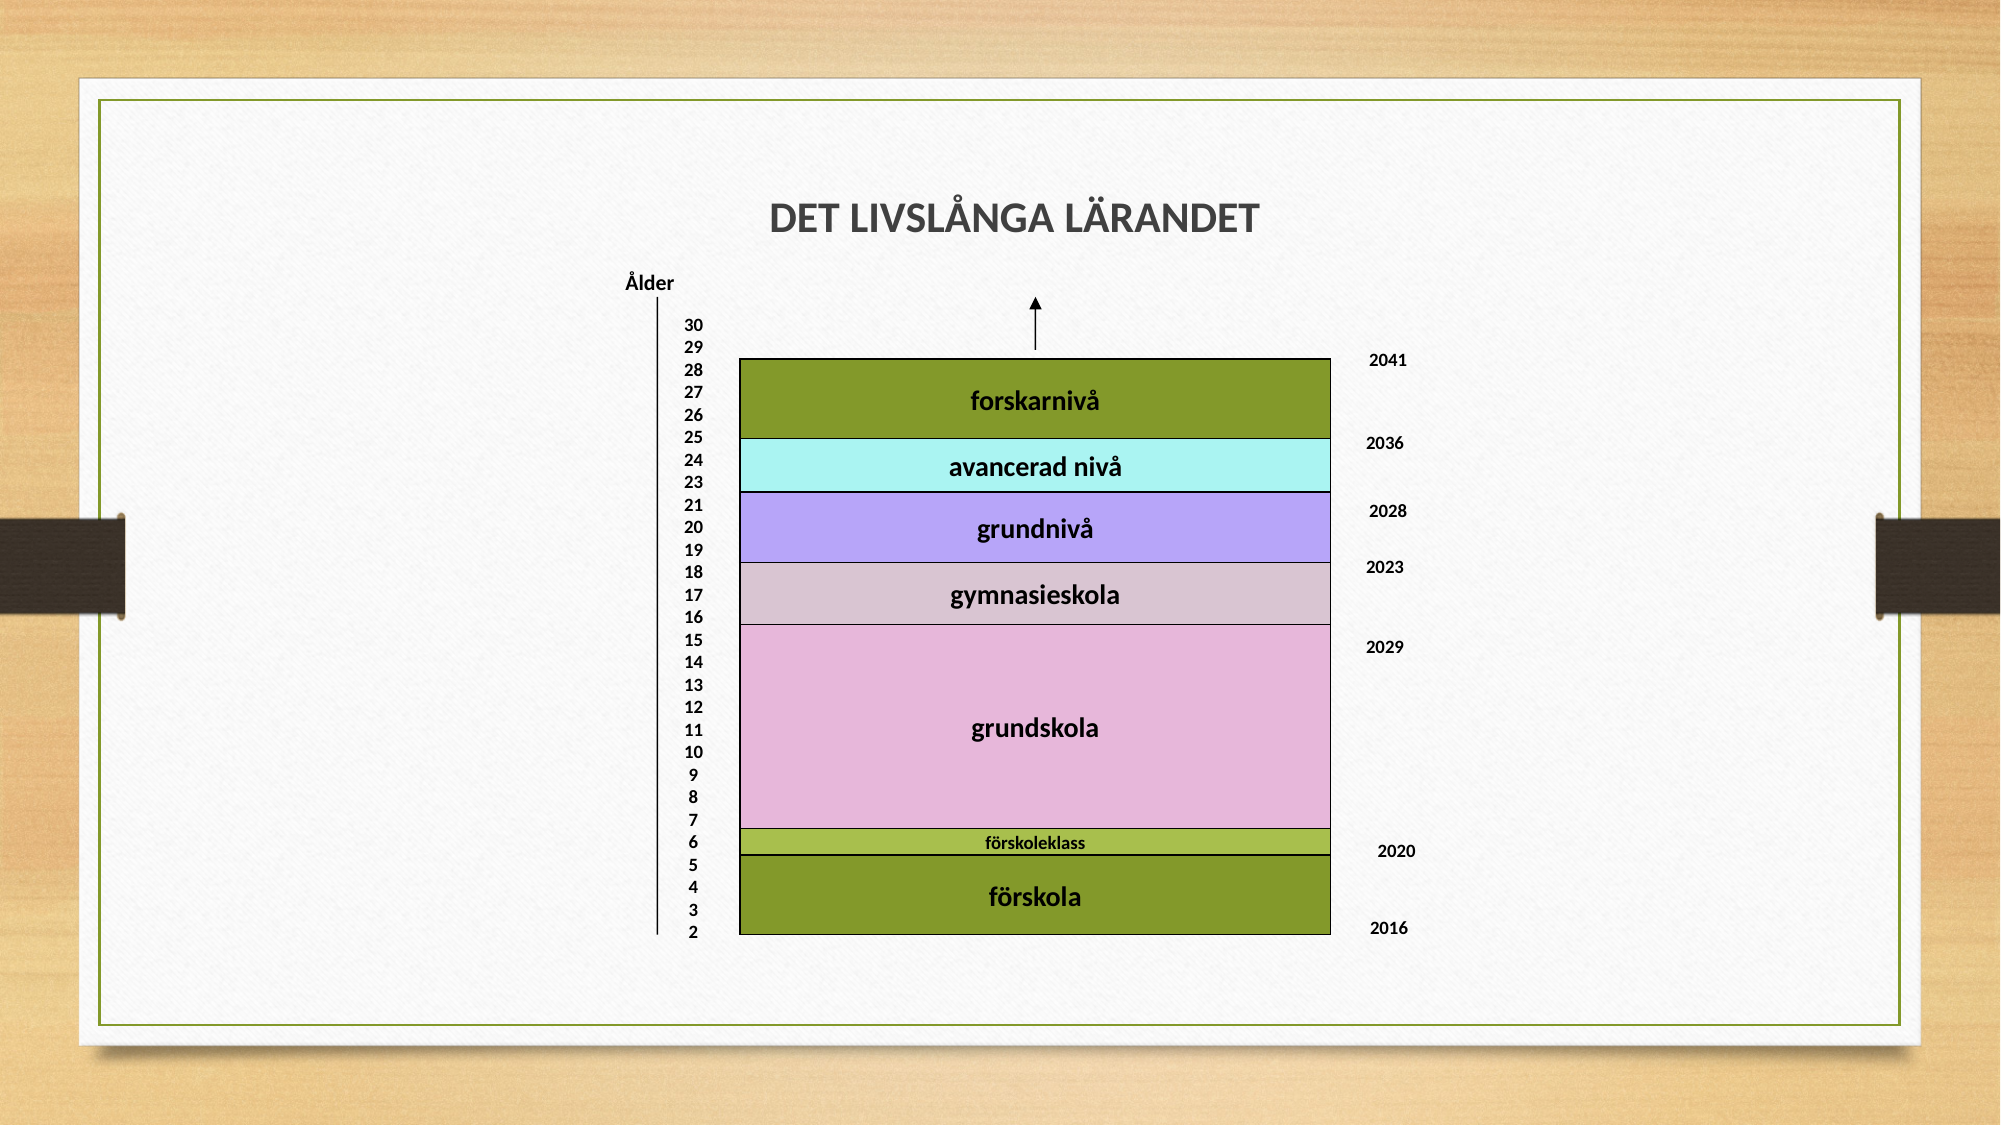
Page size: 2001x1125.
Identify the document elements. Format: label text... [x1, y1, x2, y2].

text_box gymnasieskola [740, 563, 1331, 625]
text_box 2028 [1354, 491, 1423, 529]
text_box Ålder [610, 261, 690, 303]
text_box grundnivå [740, 492, 1331, 563]
text_box 2041 [1354, 340, 1423, 379]
text_box 2020 [1362, 831, 1431, 869]
text_box 2036 [1351, 423, 1419, 461]
picture [0, 0, 2001, 1125]
text_box förskoleklass [740, 829, 1331, 856]
text_box DET LIVSLÅNGA LÄRANDET [754, 181, 1275, 249]
text_box 2023 [1351, 547, 1419, 585]
text_box [1029, 296, 1042, 350]
text_box förskola [740, 856, 1331, 935]
text_box avancerad nivå [740, 438, 1331, 492]
text_box grundskola [740, 625, 1331, 829]
text_box 2029 [1351, 627, 1419, 665]
text_box forskarnivå [740, 358, 1331, 438]
text_box 30 29 28 27 26 25 24 23 21 20 19 18 17 16 15 14 13 12 11 10 9 8 7 6 5 4 3 2 [669, 305, 719, 950]
text_box 2016 [1342, 908, 1423, 946]
